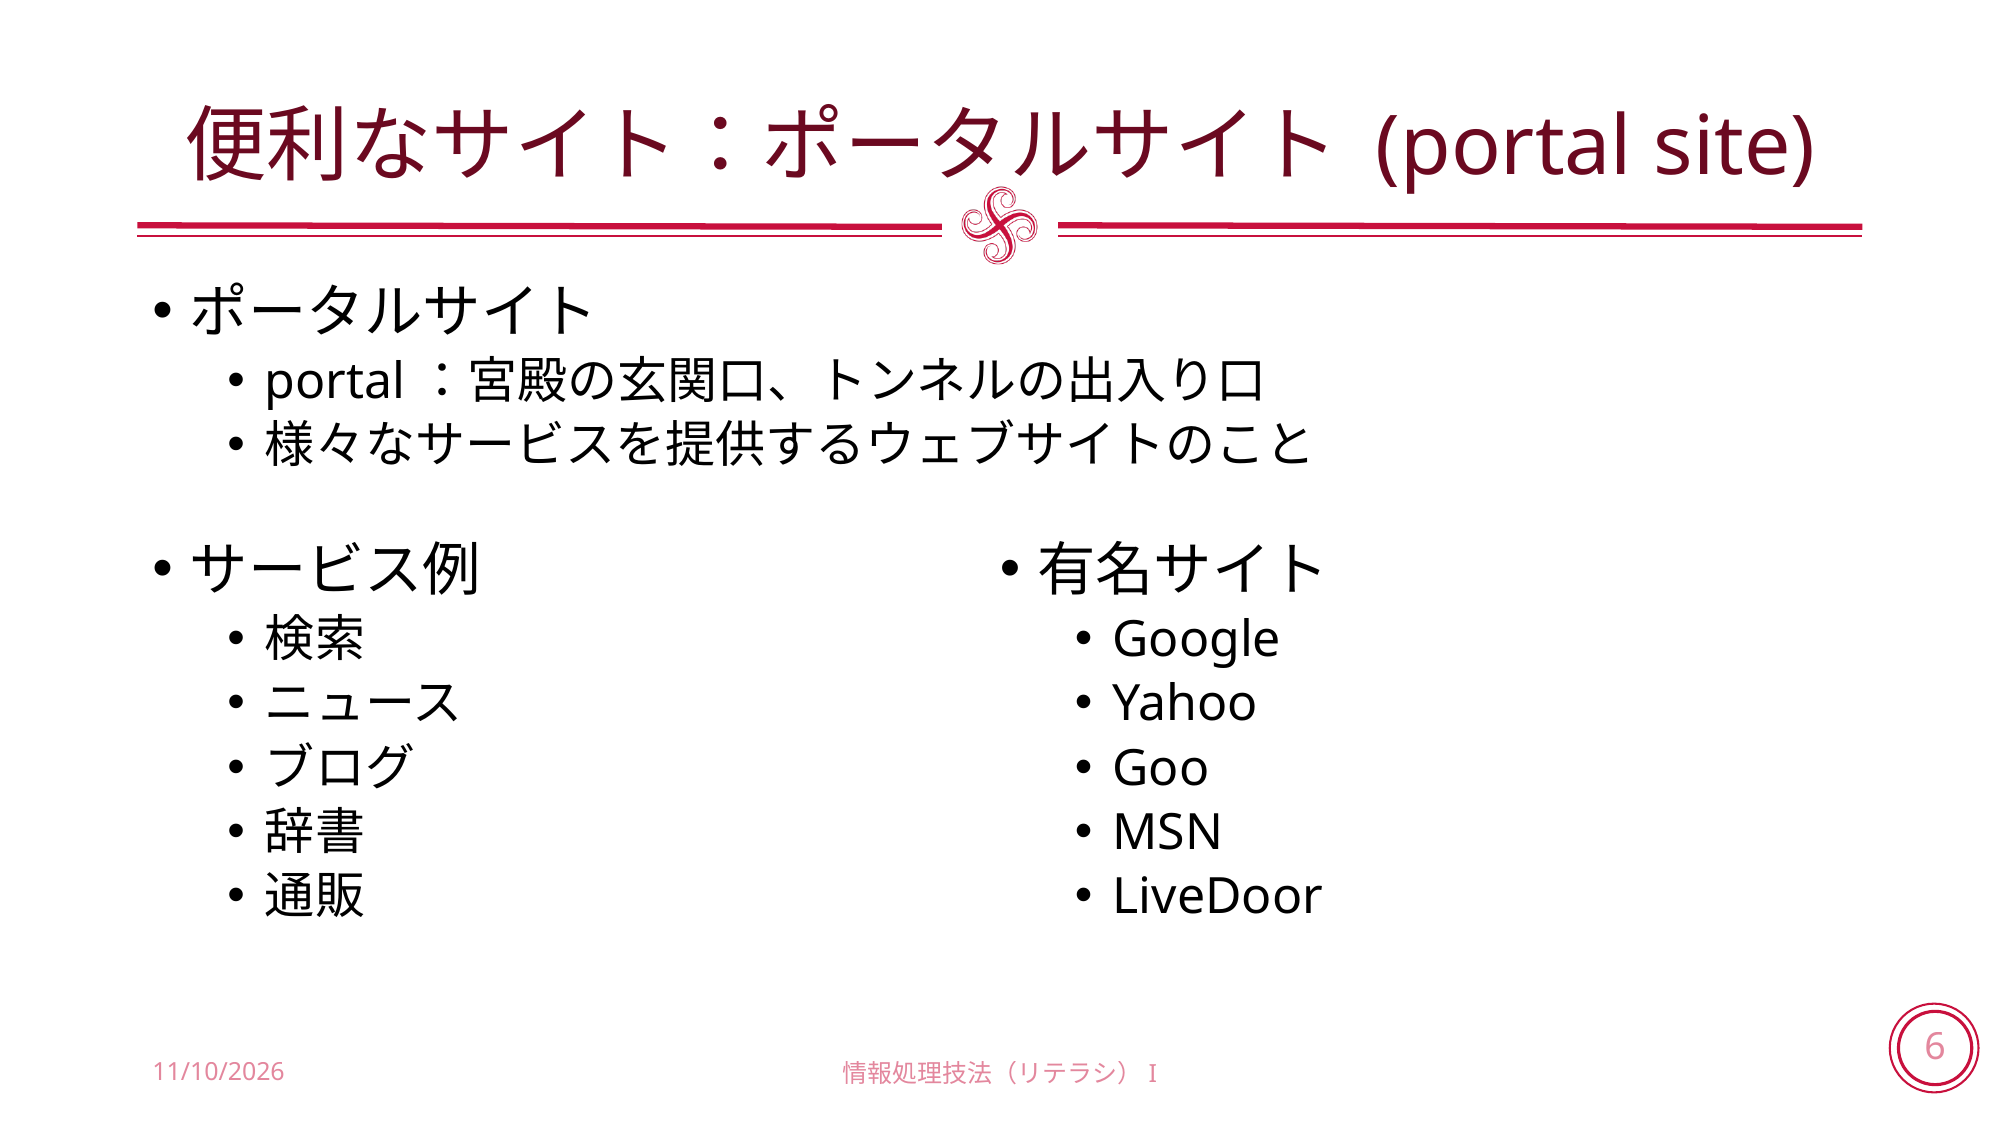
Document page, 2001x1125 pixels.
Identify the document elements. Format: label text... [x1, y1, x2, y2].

footer 情報処理技法（リテラシ）I [662, 1042, 1338, 1103]
title 便利なサイト：ポータルサイト (portal site) [137, 59, 1863, 237]
picture [959, 237, 1041, 268]
text_box サービス例 検索 ニュース ブログ 辞書 通販 有名サイト Google Yahoo Goo MSN LiveDoor [137, 532, 1863, 998]
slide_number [137, 1042, 588, 1103]
list ポータルサイト portal：宮殿の玄関口、トンネルの出入り口 様々なサービスを提供するウェブサイトのこと [137, 274, 1863, 532]
